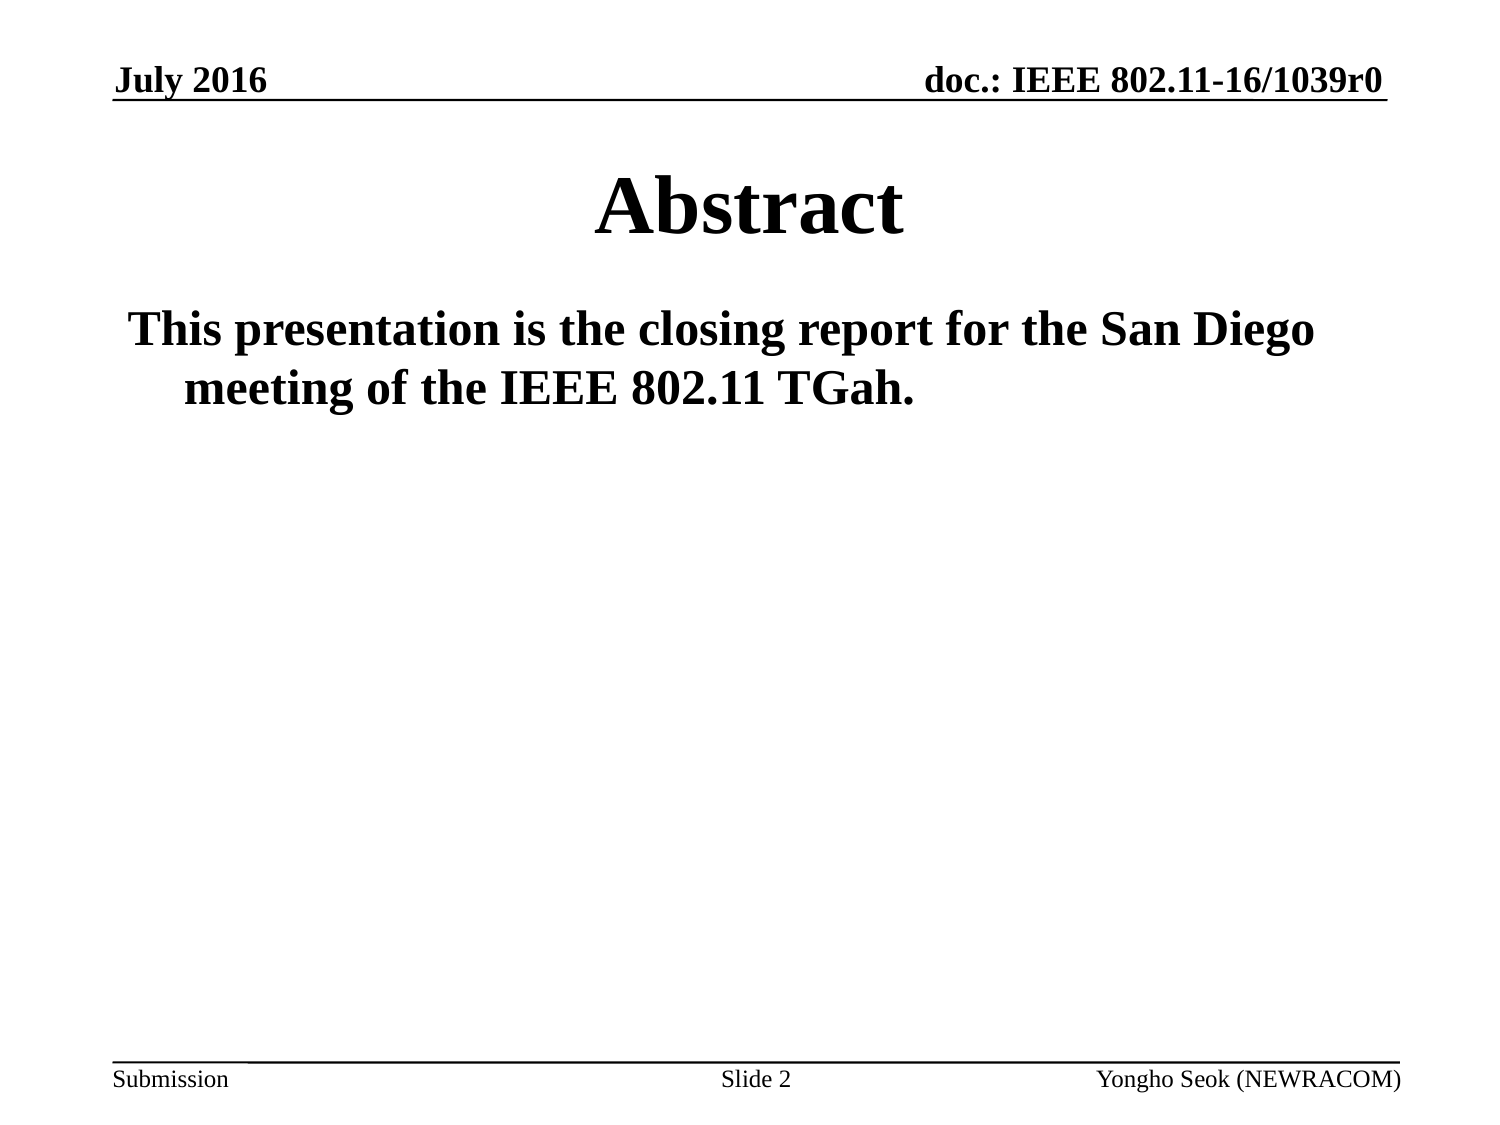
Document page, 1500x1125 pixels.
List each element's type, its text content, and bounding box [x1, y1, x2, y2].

list This presentation is the closing report for the San Diego meeting of the IEEE 802.11 TGah. [112, 287, 1426, 963]
footer Yongho Seok (NEWRACOM) [1092, 1061, 1402, 1093]
slide_number Slide 2 [712, 1061, 800, 1093]
title Abstract [112, 112, 1388, 287]
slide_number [114, 54, 274, 101]
